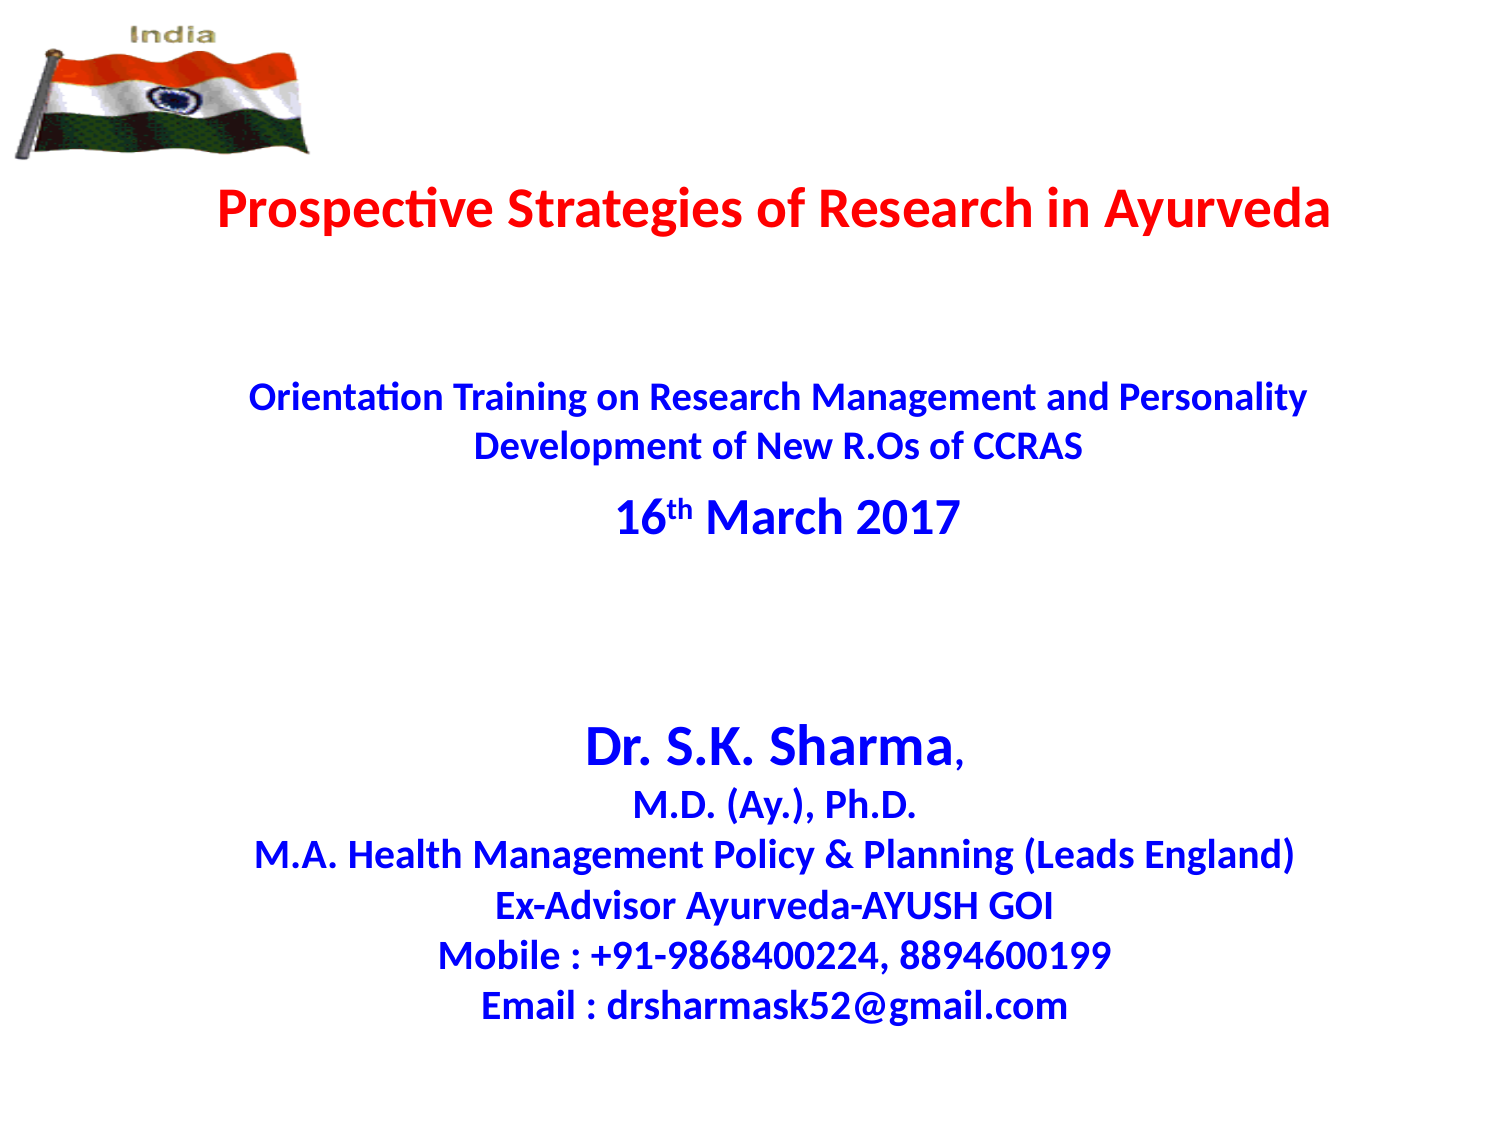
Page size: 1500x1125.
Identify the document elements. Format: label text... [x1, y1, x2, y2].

text_box 16th March 2017 [174, 475, 1400, 589]
text_box Orientation Training on Research Management and Personality Development of New R.Os of CCRAS [166, 362, 1392, 475]
text_box Dr. S.K. Sharma, M.D. (Ay.), Ph.D. M.A. Health Management Policy & Planning (Leads England) Ex-Advisor Ayurveda-AYUSH GOI Mobile : +91-9868400224, 8894600199 Email : drsharmask52@gmail.com [162, 699, 1388, 900]
text_box [74, 612, 1425, 1080]
text_box Prospective Strategies of Research in Ayurveda [162, 162, 1388, 263]
picture [0, 15, 351, 176]
